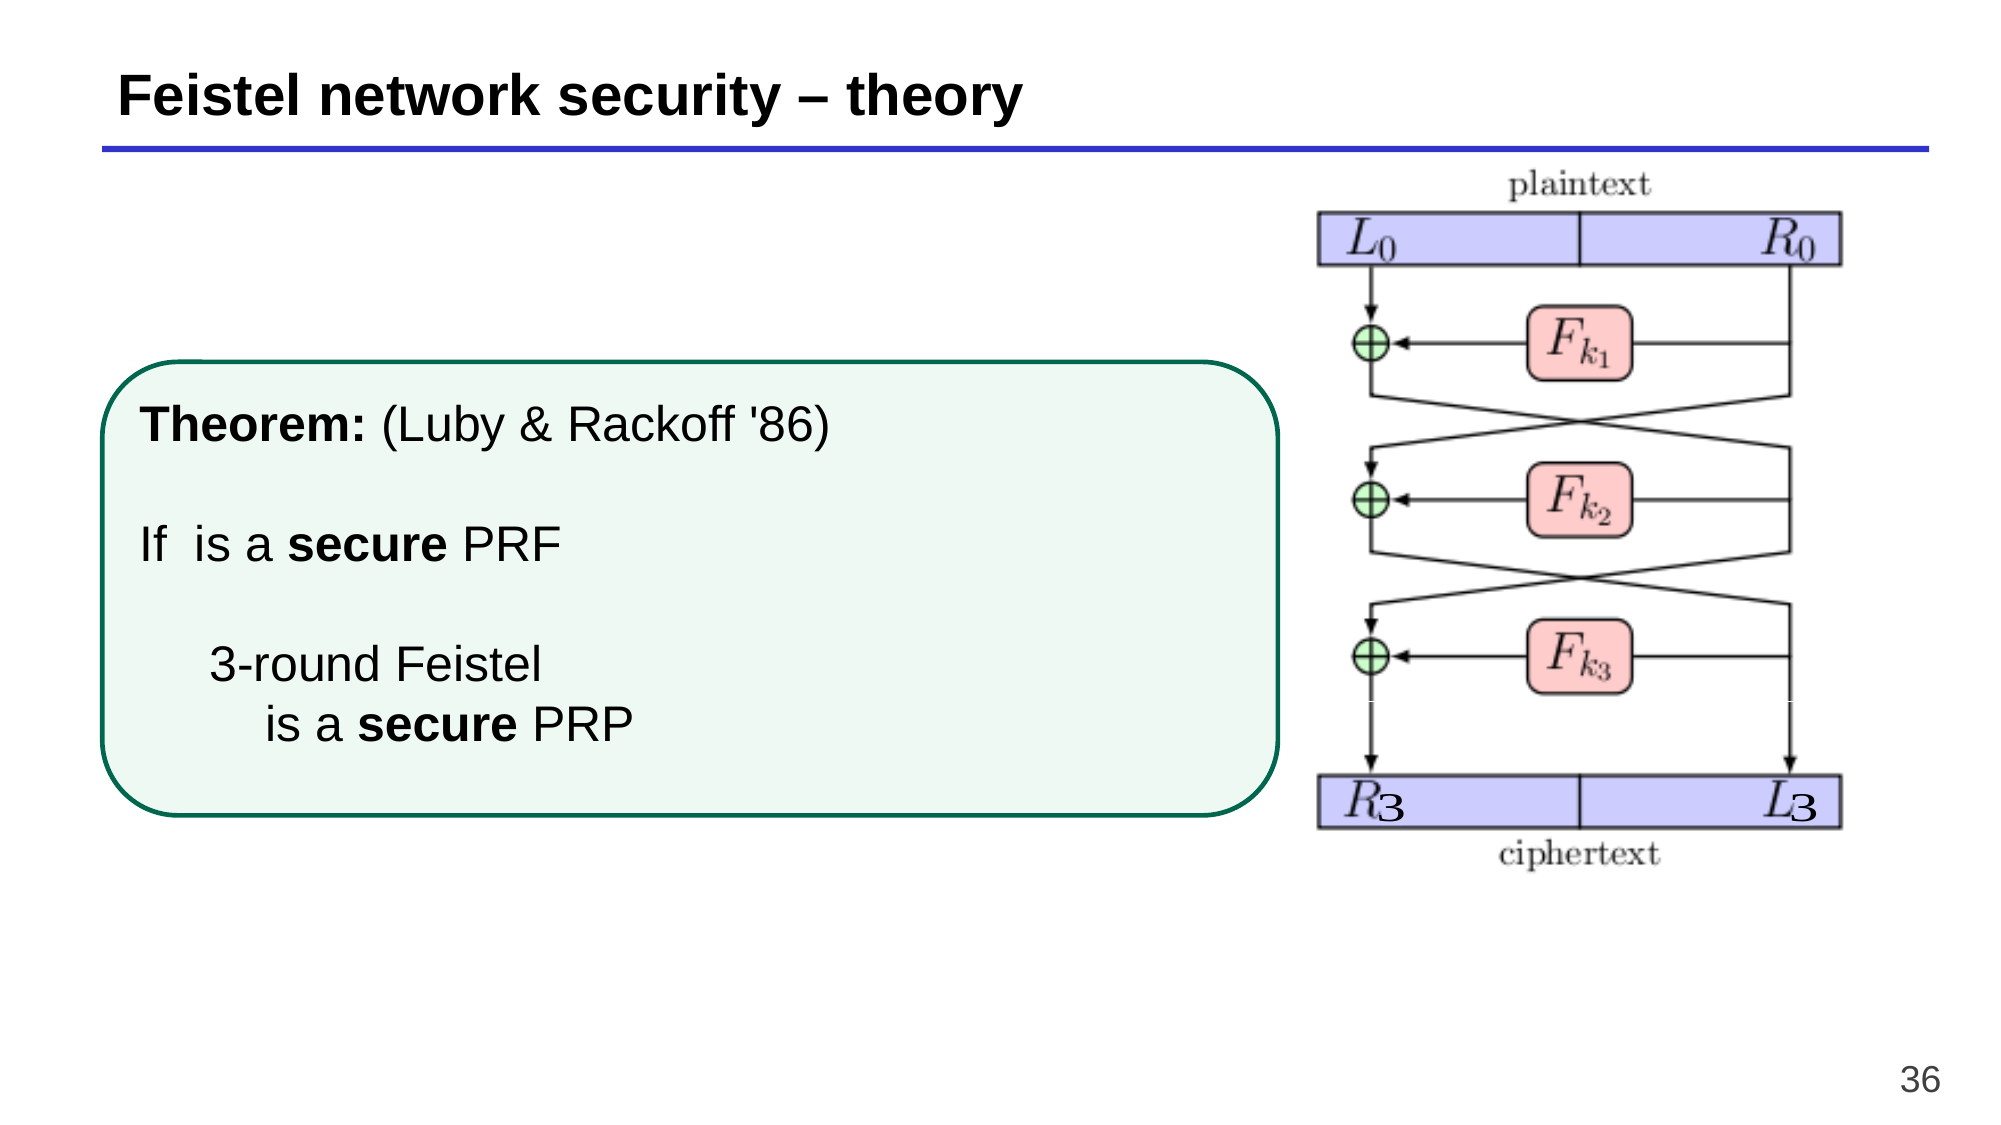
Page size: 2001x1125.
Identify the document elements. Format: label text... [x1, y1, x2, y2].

slide_number 36 [1539, 1047, 1957, 1101]
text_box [1305, 708, 1855, 881]
title Feistel network security – theory [102, 54, 1930, 130]
picture [1305, 159, 1855, 702]
